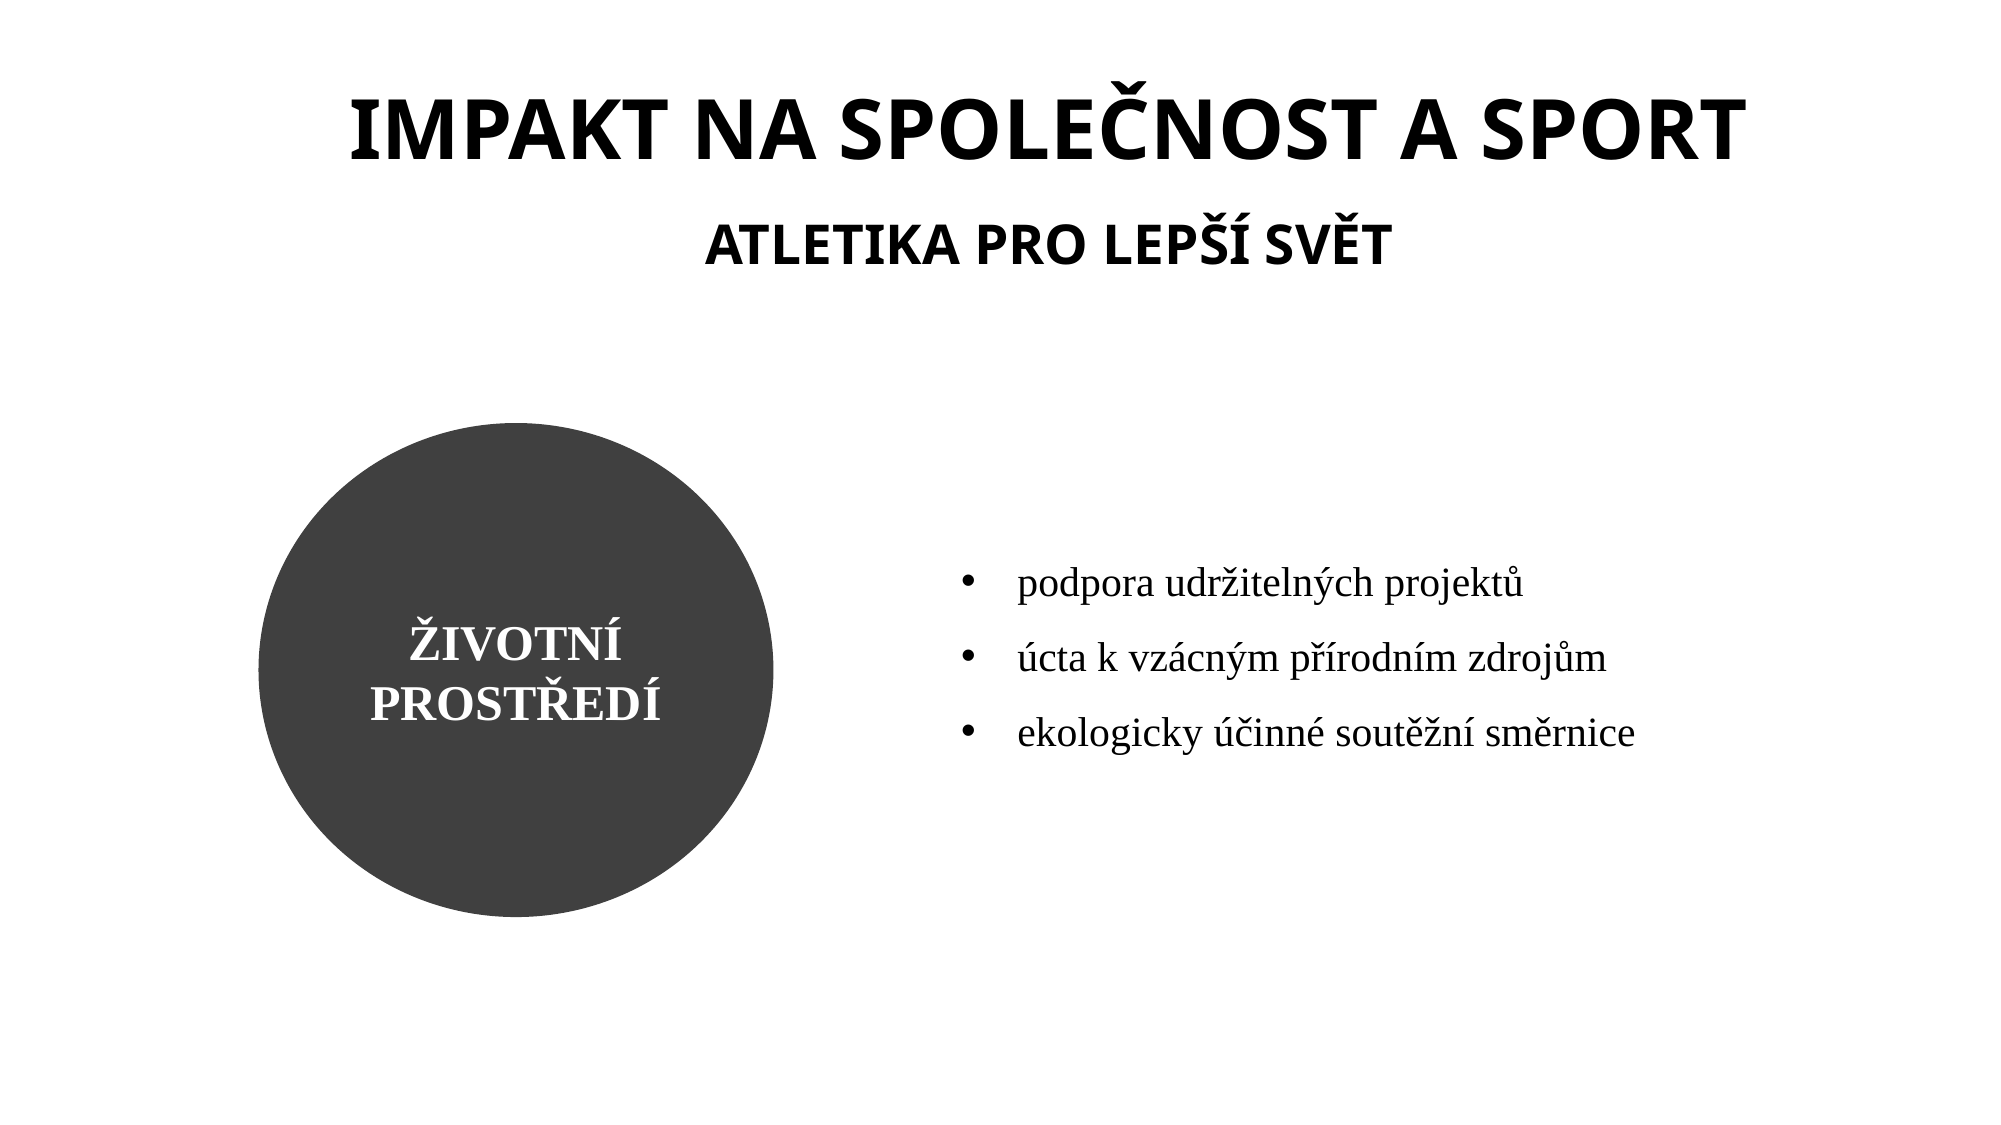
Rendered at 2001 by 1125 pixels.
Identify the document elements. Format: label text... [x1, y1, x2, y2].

text_box IMPAKT NA SPOLEČNOST A SPORT ATLETIKA PRO LEPŠÍ SVĚT [302, 0, 1800, 302]
text_box ŽIVOTNÍ PROSTŘEDÍ [257, 421, 775, 919]
text_box podpora udržitelných projektů úcta k vzácným přírodním zdrojům ekologicky účinné soutěžní směrnice [946, 522, 1923, 988]
